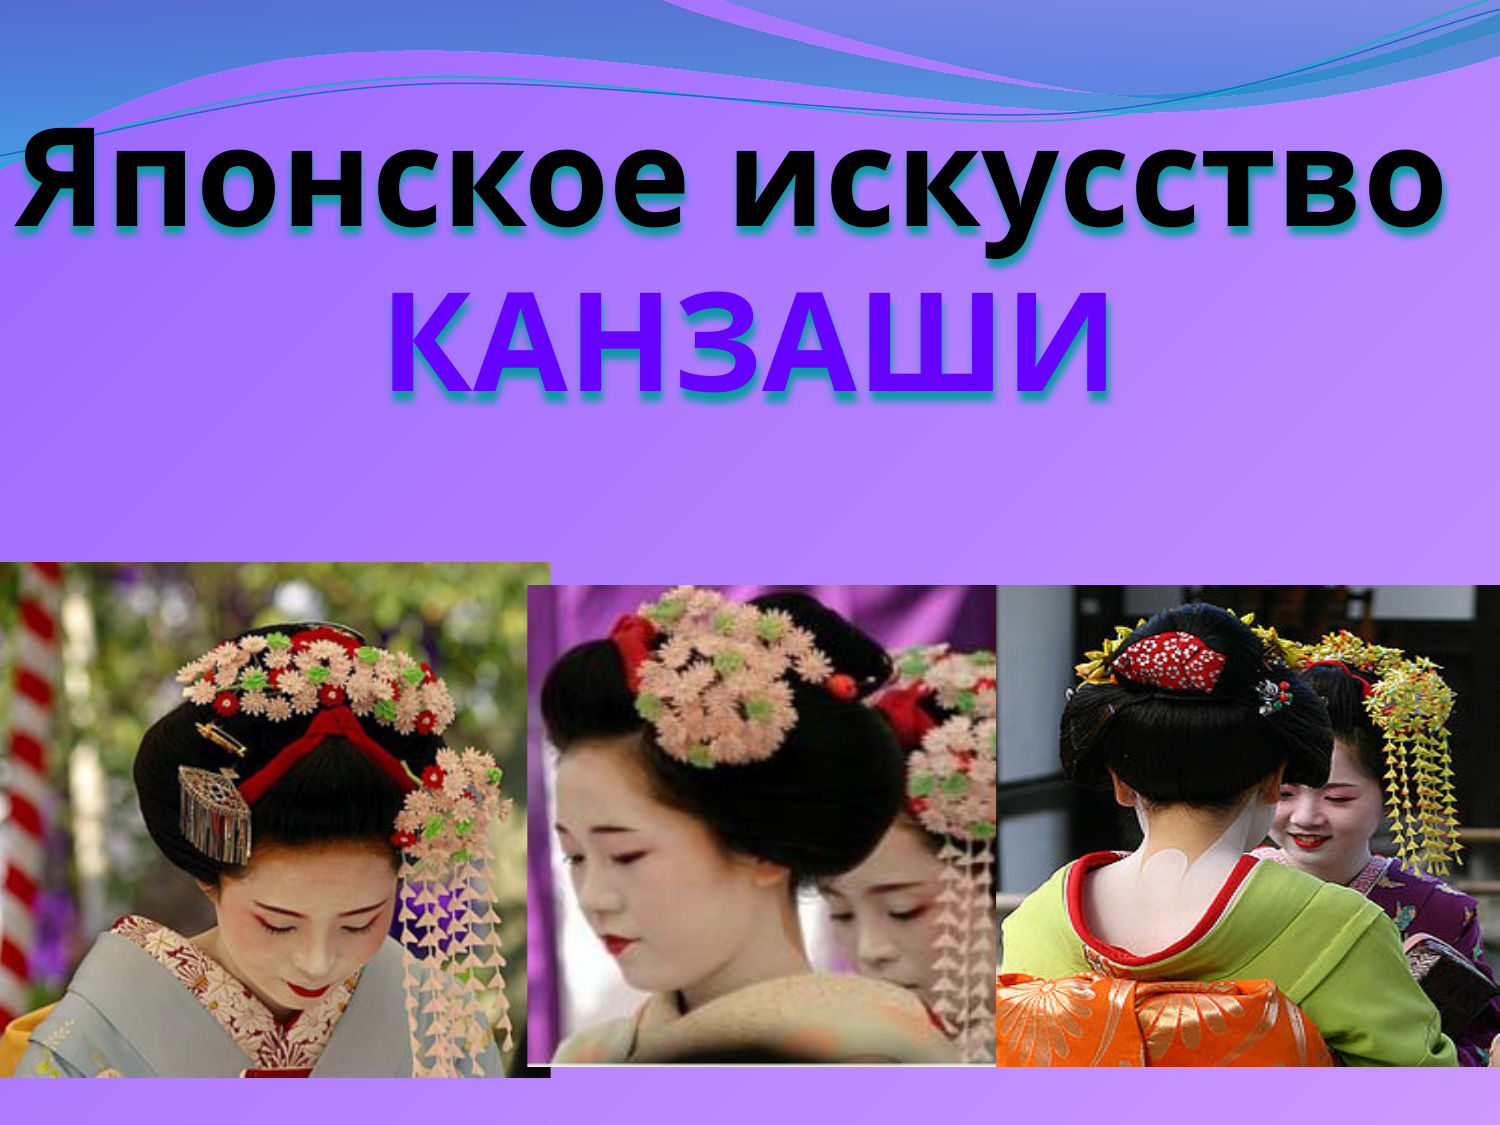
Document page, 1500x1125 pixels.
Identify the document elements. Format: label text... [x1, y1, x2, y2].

picture [0, 562, 1500, 1079]
text_box Японское искусство КАНЗАШИ [0, 81, 1500, 427]
